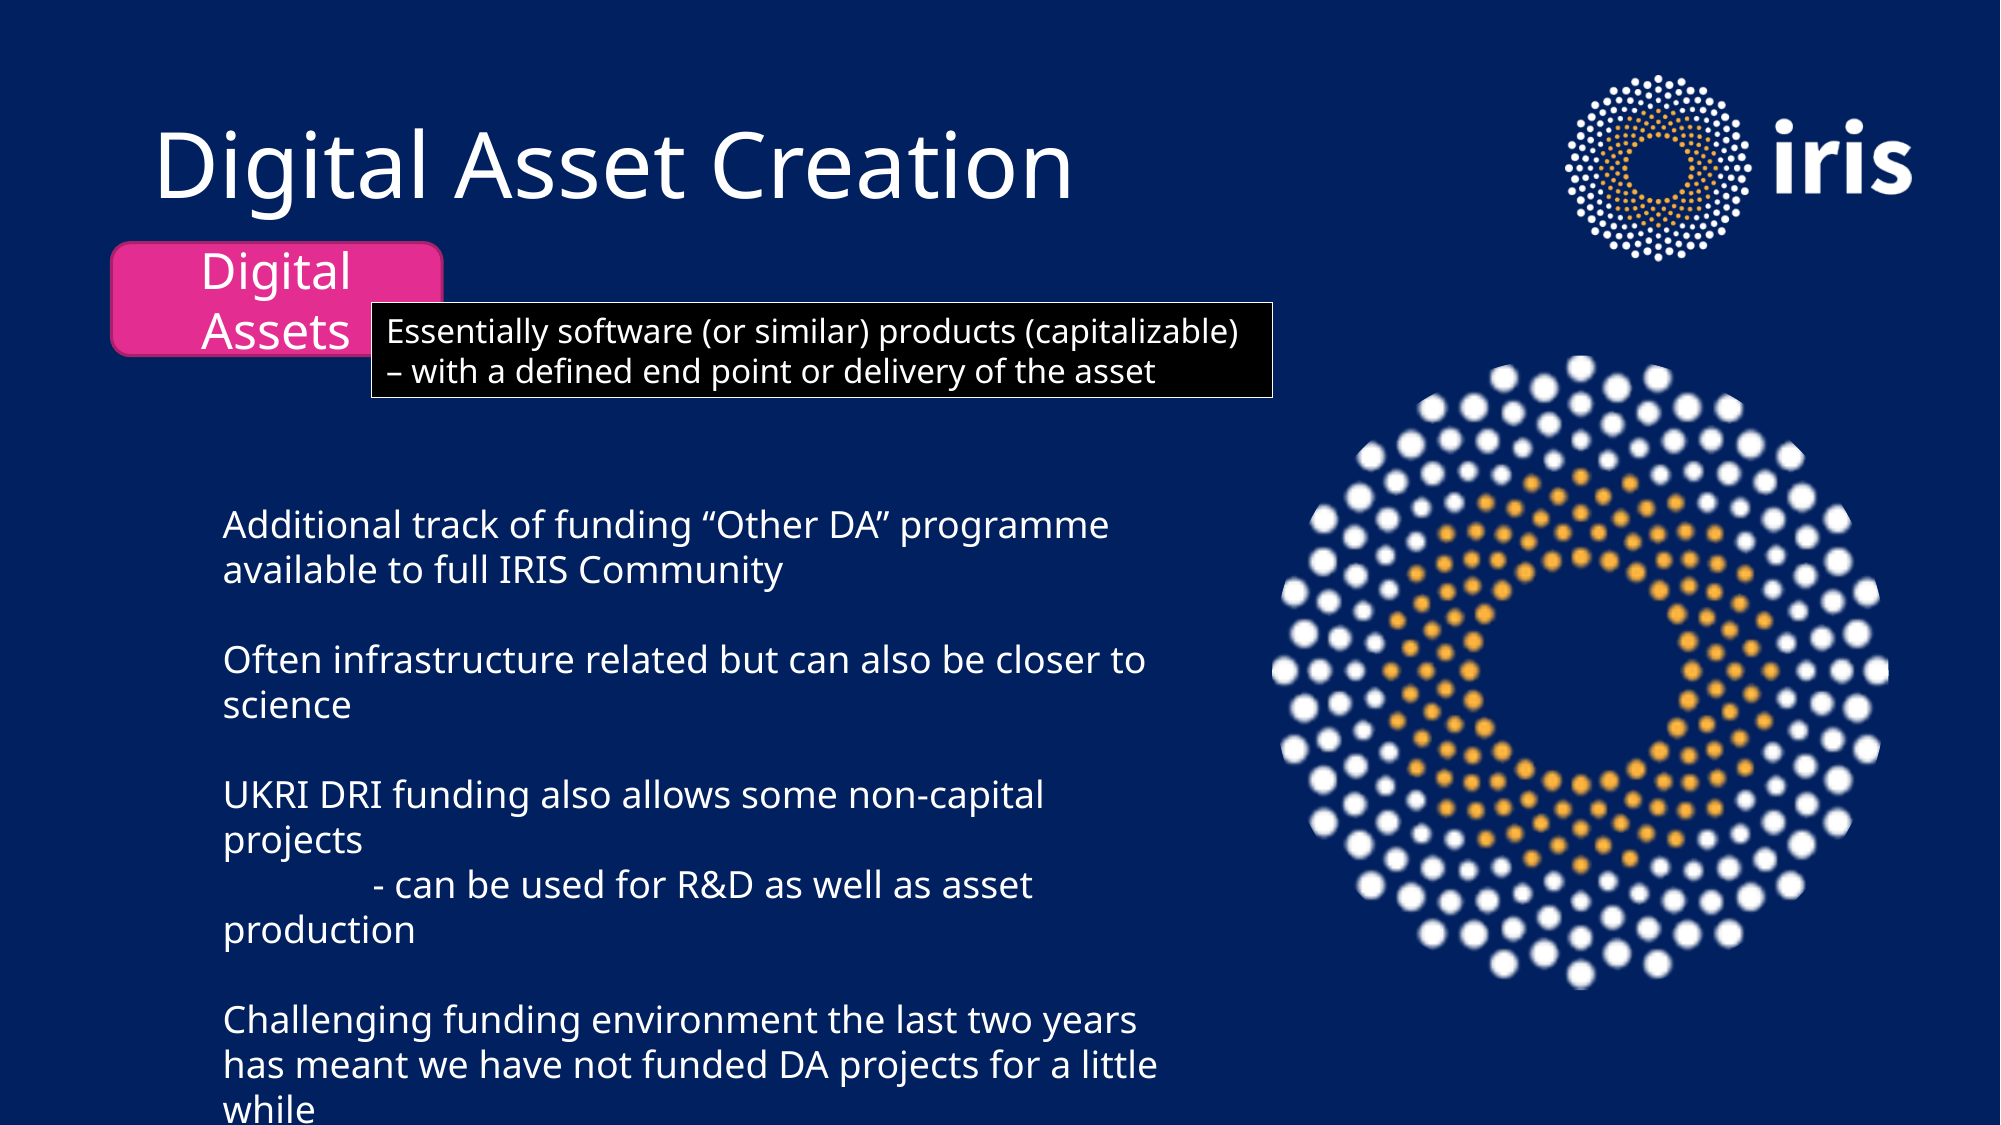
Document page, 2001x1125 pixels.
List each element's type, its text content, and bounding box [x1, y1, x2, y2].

text_box Additional track of funding “Other DA” programme available to full IRIS Community Often infrastructure related but can also be closer to science UKRI DRI funding also allows some non-capital projects - can be used for R&D as well as asset production Challenging funding environment the last two years has meant we have not funded DA projects for a little while [207, 448, 1182, 1125]
text_box Essentially software (or similar) products (capitalizable) – with a defined end point or delivery of the asset [371, 302, 1273, 398]
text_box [1271, 355, 1889, 991]
title Digital Asset Creation [137, 59, 1548, 278]
picture [1565, 75, 1912, 262]
text_box Digital Assets [109, 241, 444, 358]
